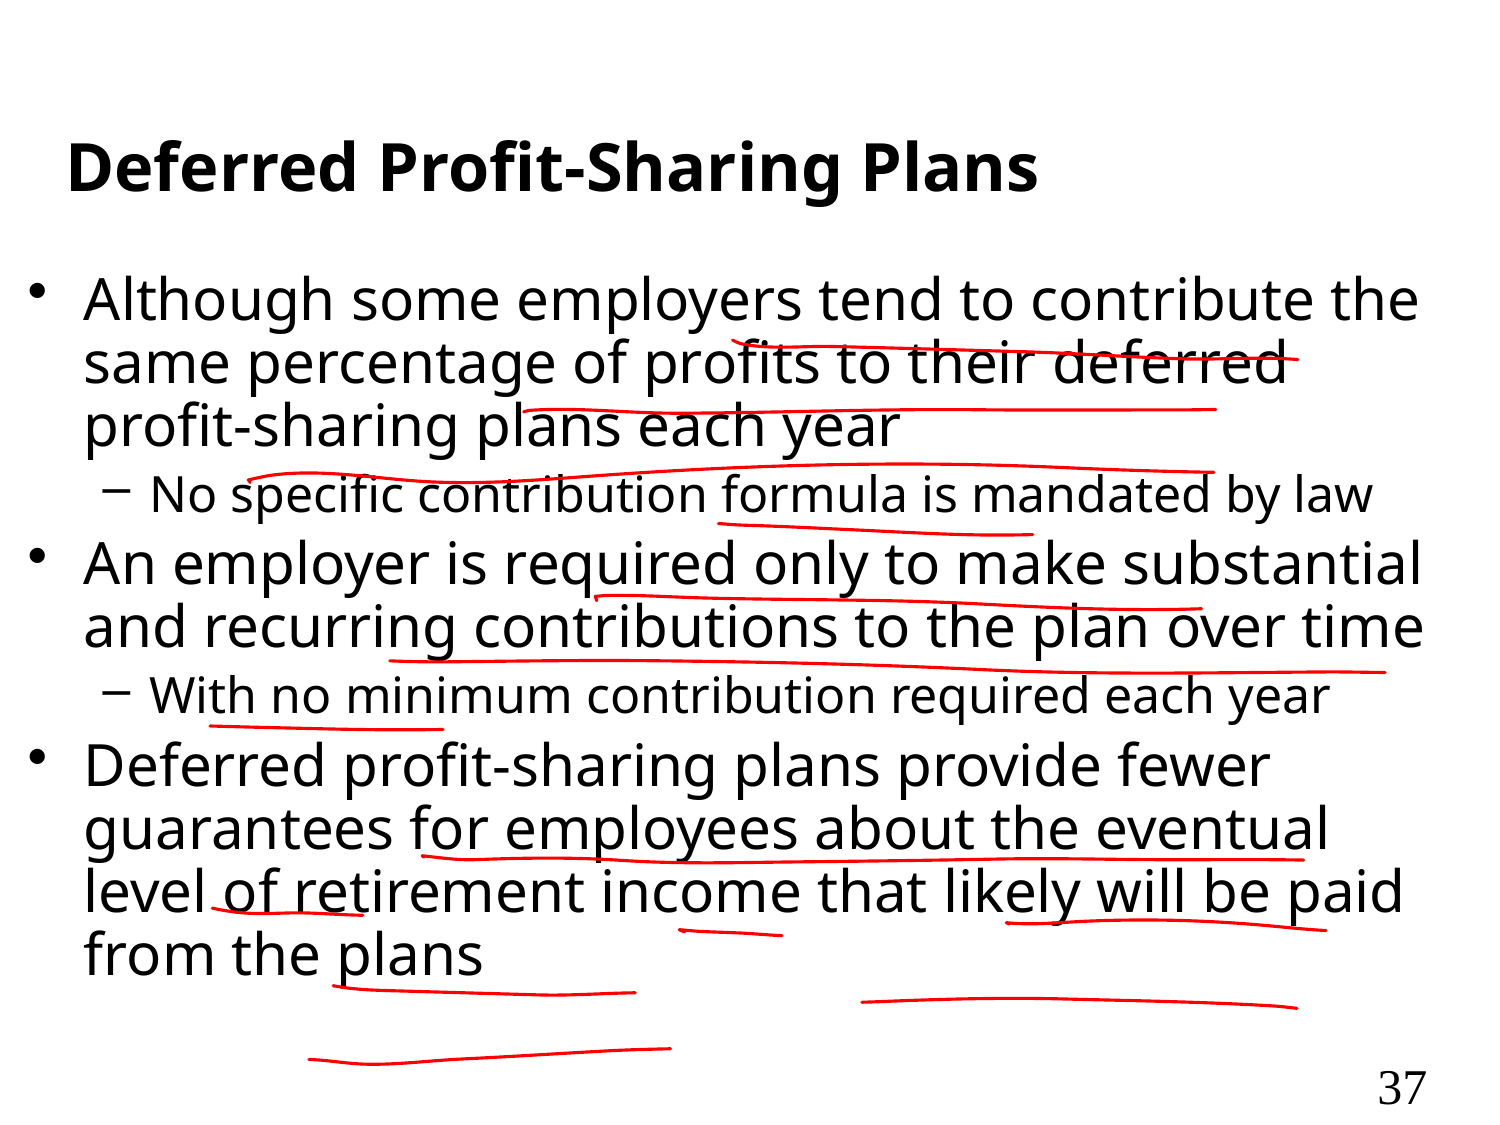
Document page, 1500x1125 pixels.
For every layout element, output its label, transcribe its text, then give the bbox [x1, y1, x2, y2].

slide_number 37 [1362, 1046, 1500, 1125]
list Although some employers tend to contribute the same percentage of profits to their deferred profit-sharing plans each year No specific contribution formula is mandated by law An employer is required only to make substantial and recurring contributions to the plan over time With no minimum contribution required each year Deferred profit-sharing plans provide fewer guarantees for employees about the eventual level of retirement income that likely will be paid from the plans [12, 262, 1463, 1013]
title Deferred Profit-Sharing Plans [50, 49, 1463, 213]
